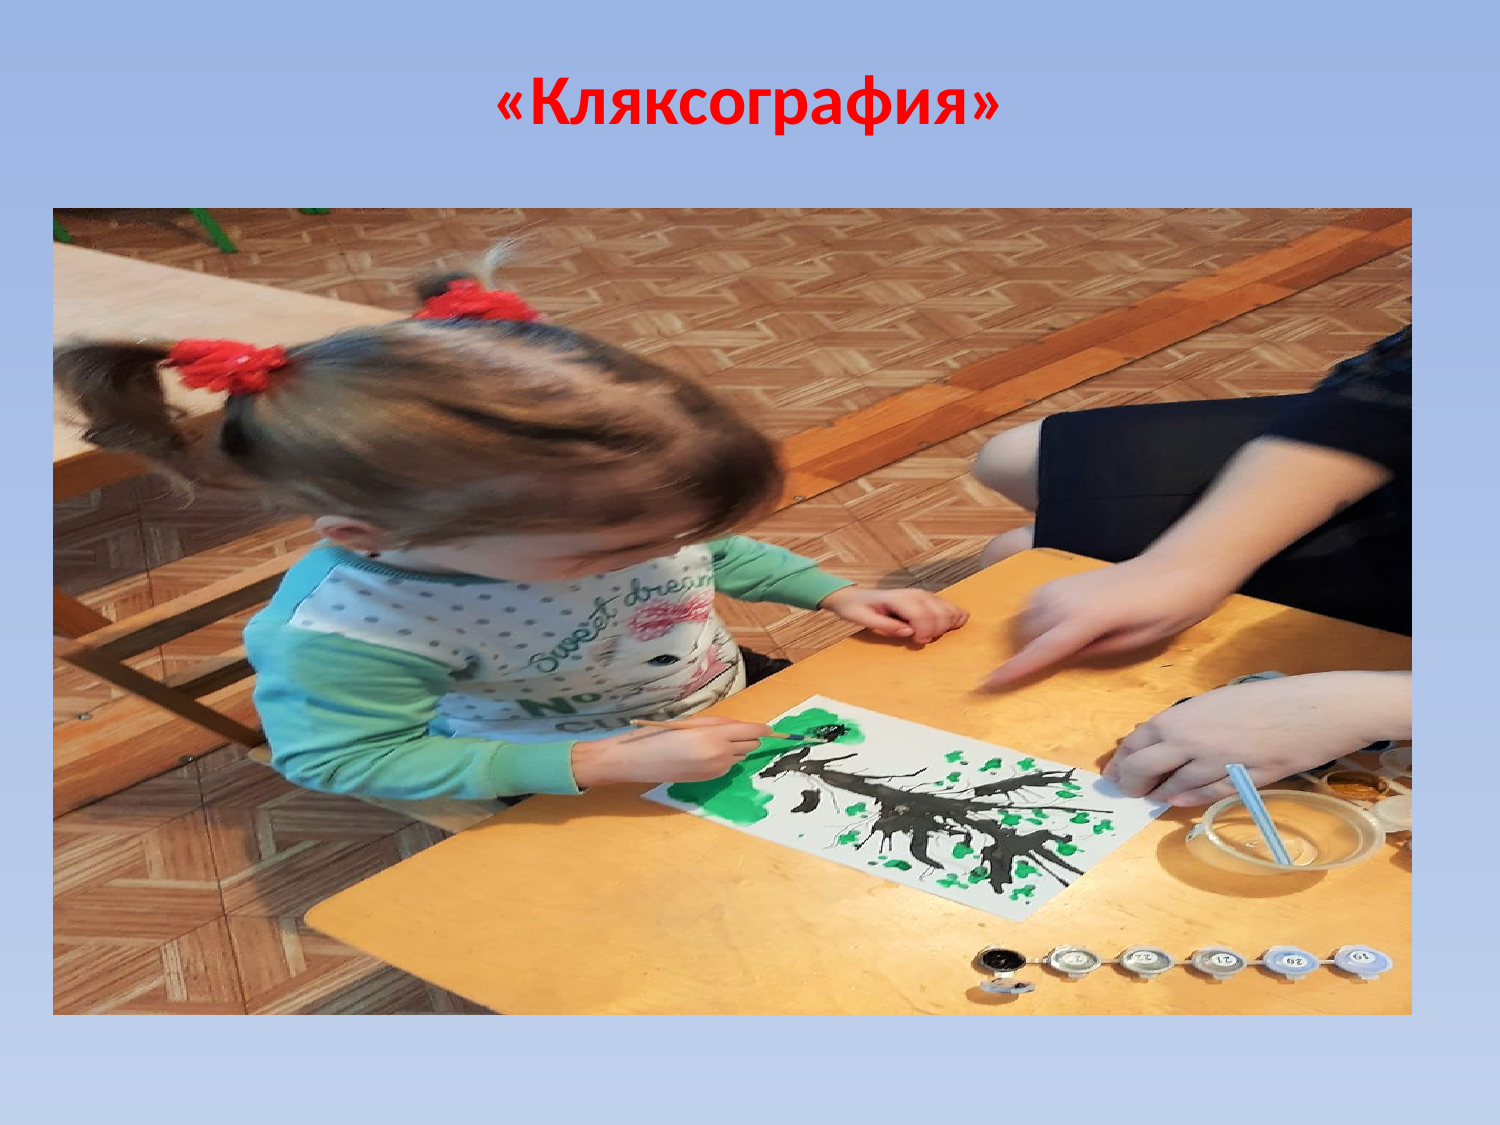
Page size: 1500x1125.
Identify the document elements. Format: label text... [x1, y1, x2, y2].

title «Кляксография» [75, 45, 1425, 233]
picture [52, 207, 1412, 1016]
